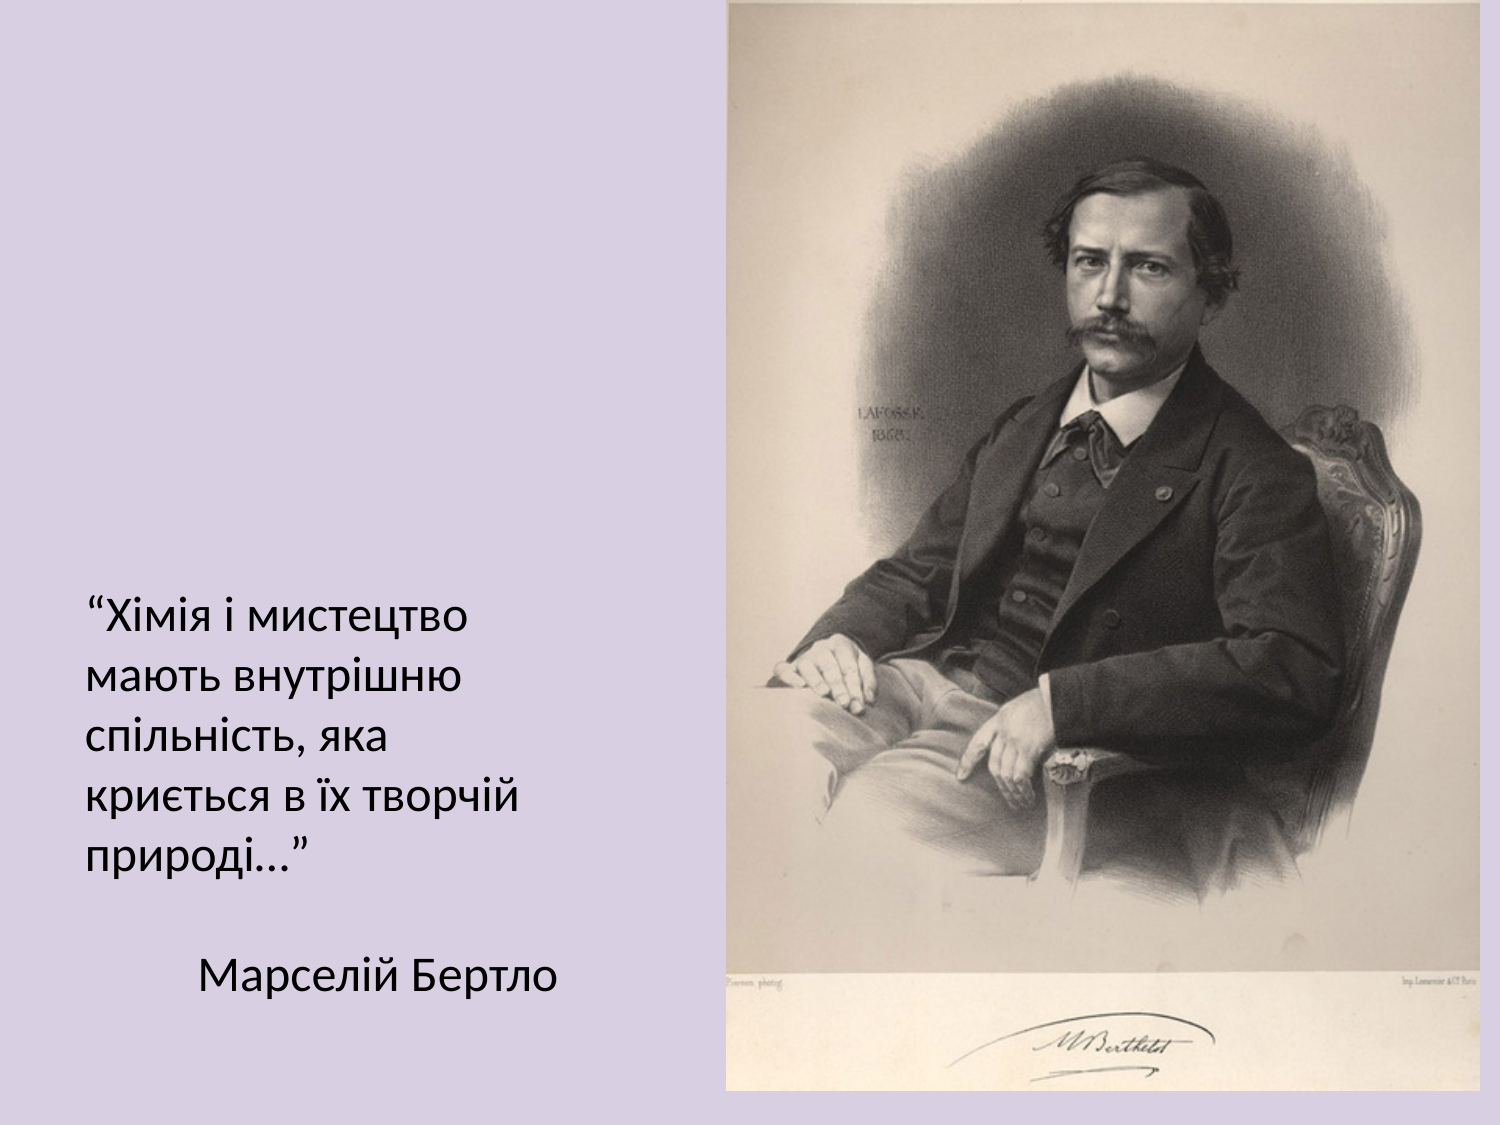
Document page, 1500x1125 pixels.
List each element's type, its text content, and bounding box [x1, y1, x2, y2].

picture [726, 0, 1480, 1091]
text_box “Хімія і мистецтво мають внутрішню спільність, яка криється в їх творчій природі…” Марселій Бертло [70, 574, 680, 1009]
